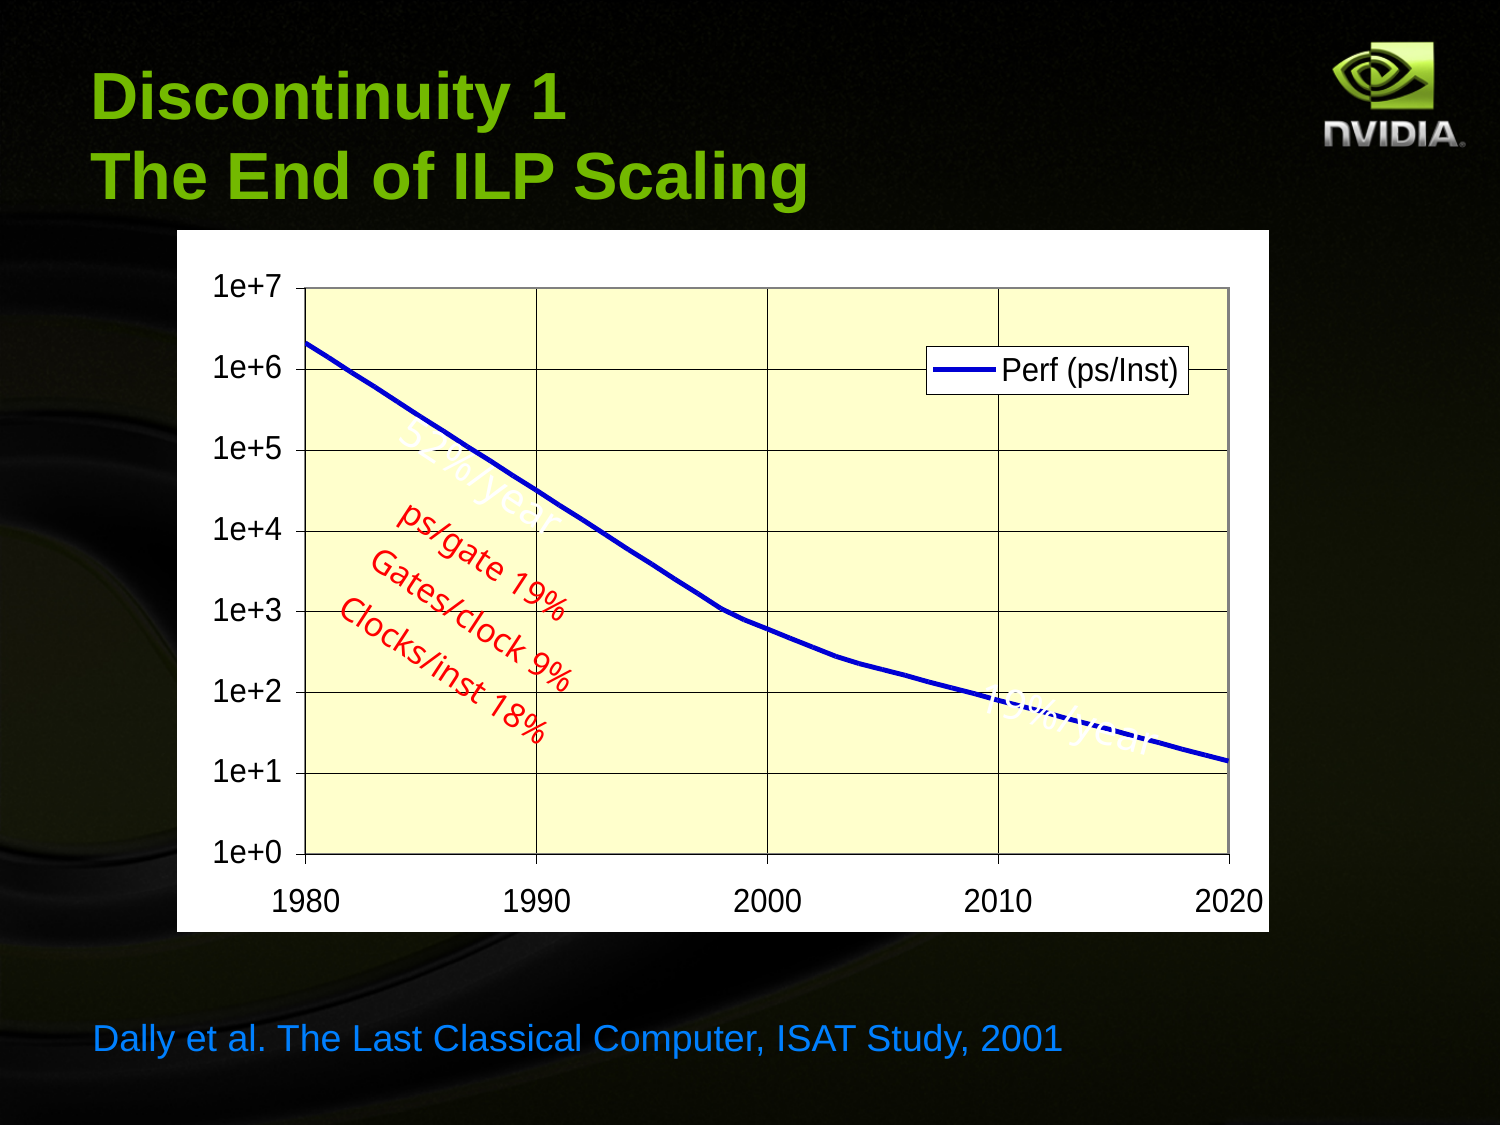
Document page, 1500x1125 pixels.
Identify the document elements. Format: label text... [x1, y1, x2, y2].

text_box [166, 219, 1280, 944]
title Discontinuity 1 The End of ILP Scaling [74, 44, 1288, 141]
picture [0, 0, 1500, 1125]
text_box Dally et al. The Last Classical Computer, ISAT Study, 2001 [77, 1006, 1079, 1067]
